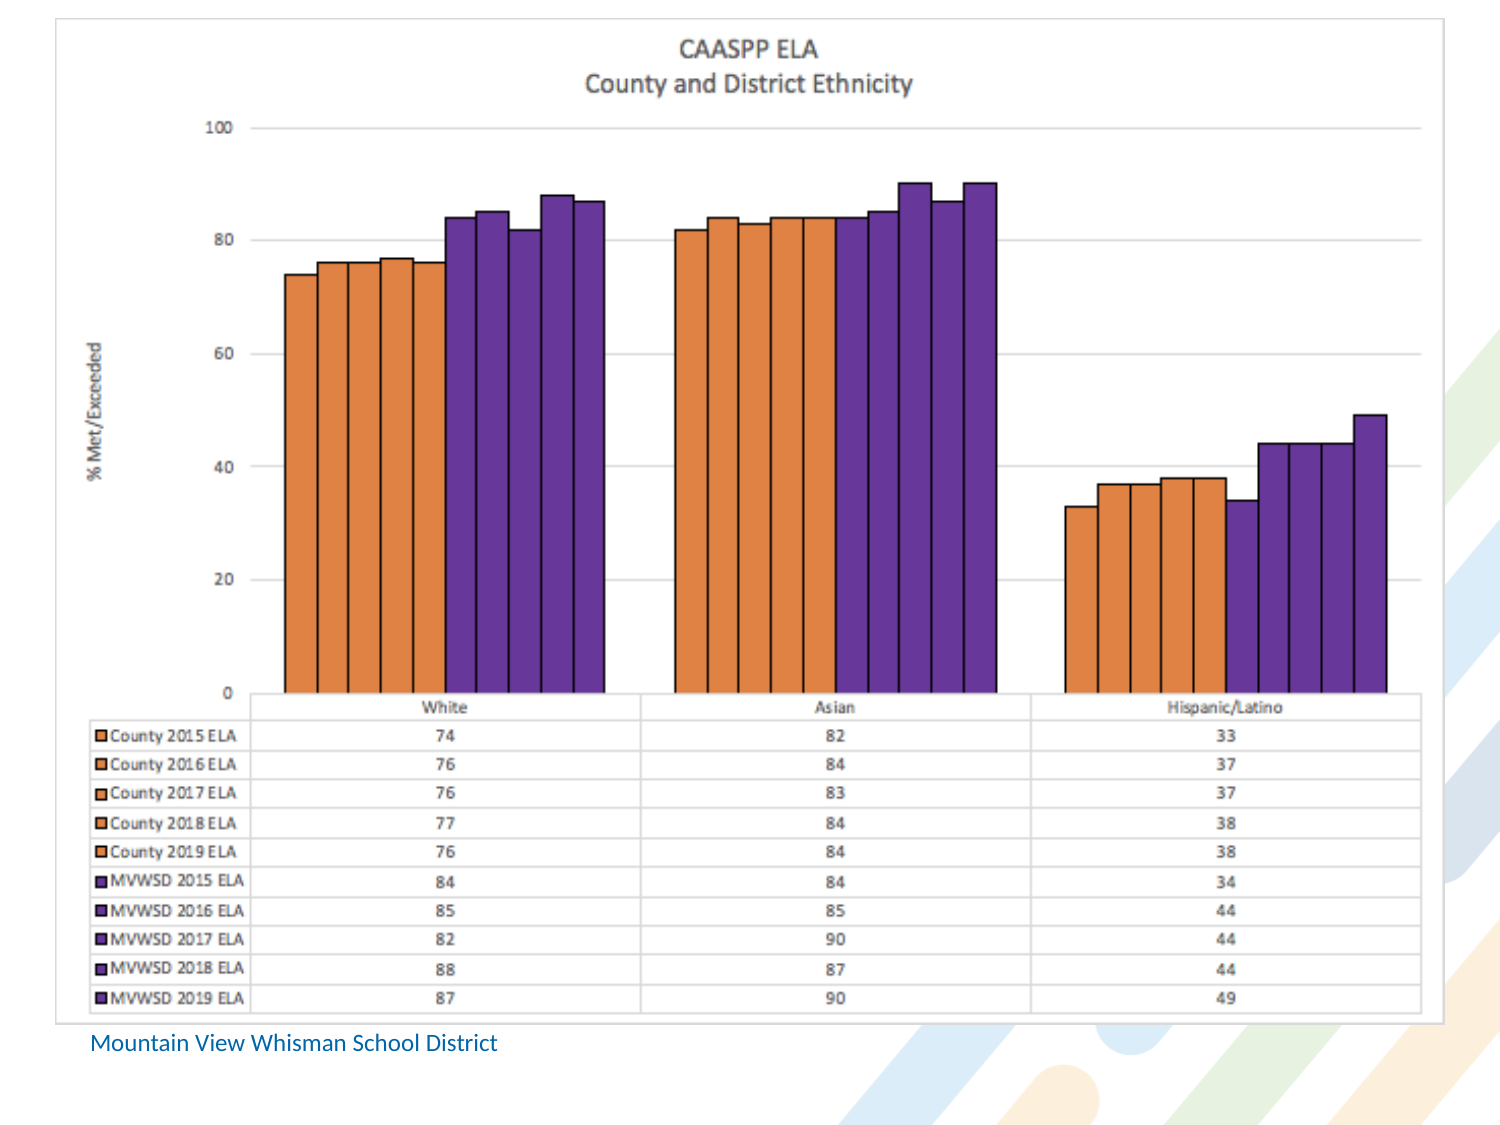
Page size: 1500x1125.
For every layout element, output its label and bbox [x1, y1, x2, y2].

picture [55, 17, 1445, 1025]
